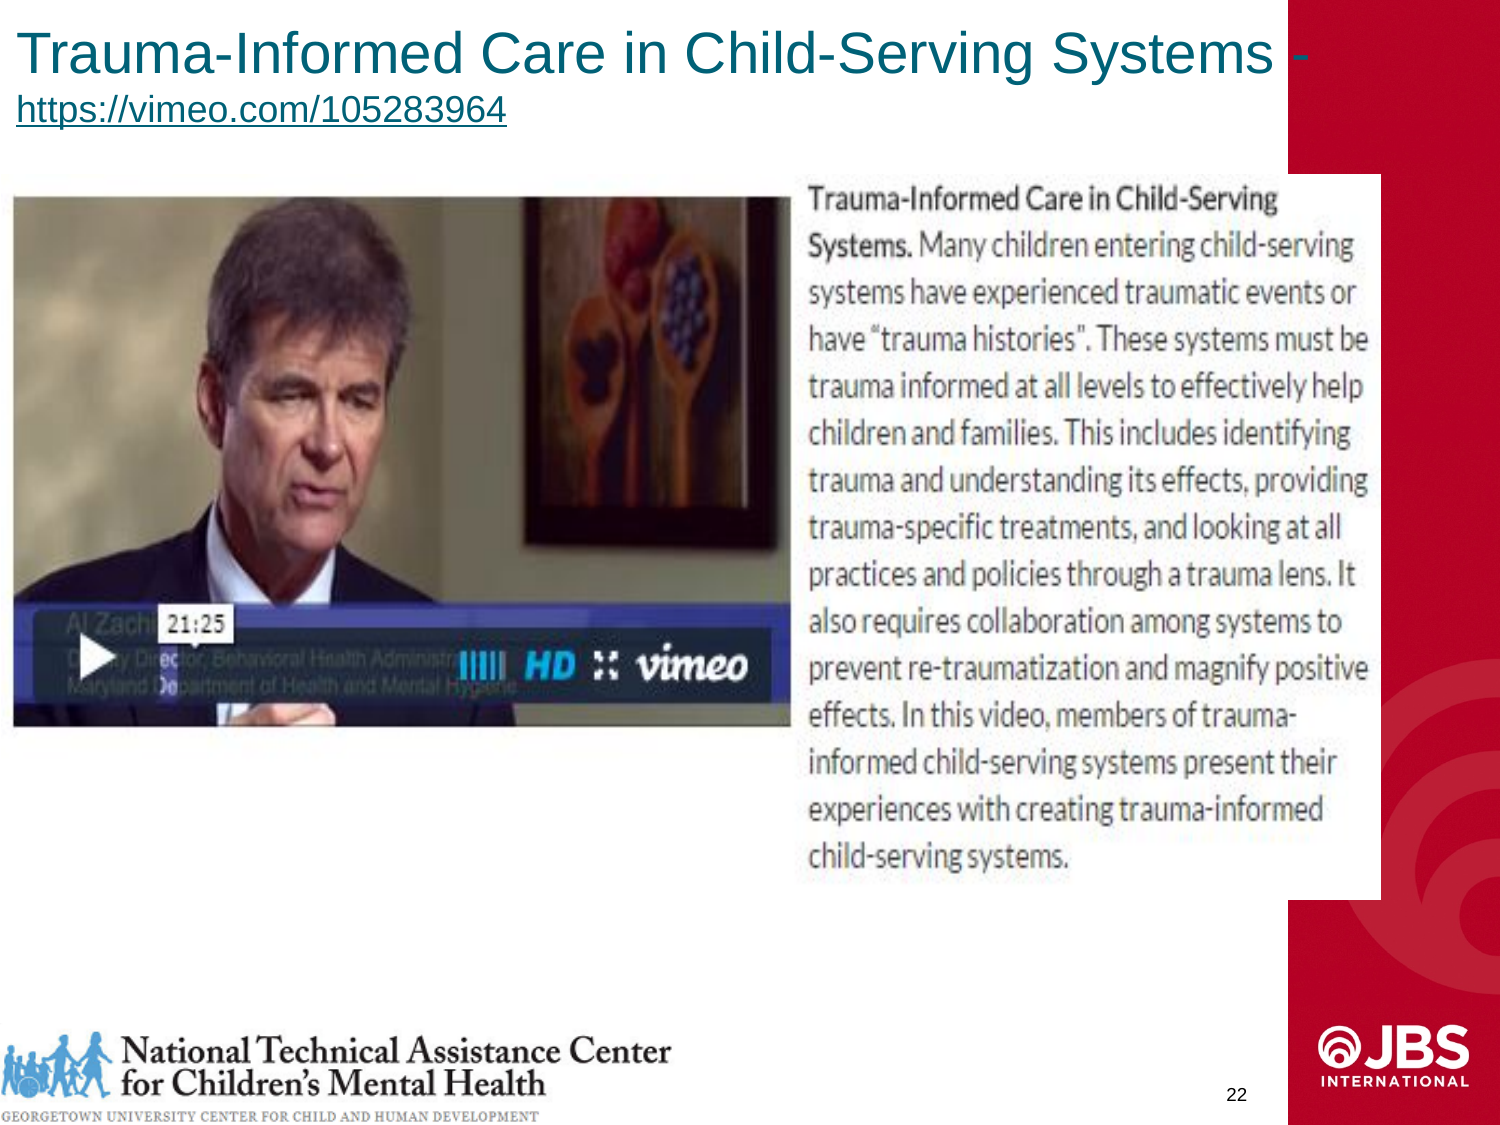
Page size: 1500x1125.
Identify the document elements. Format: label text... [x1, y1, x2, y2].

slide_number 22 [1012, 1074, 1263, 1125]
picture [1, 0, 1500, 1125]
title Trauma-Informed Care in Child-Serving Systems - https://vimeo.com/105283964 [16, 24, 1367, 173]
picture [0, 1023, 675, 1125]
